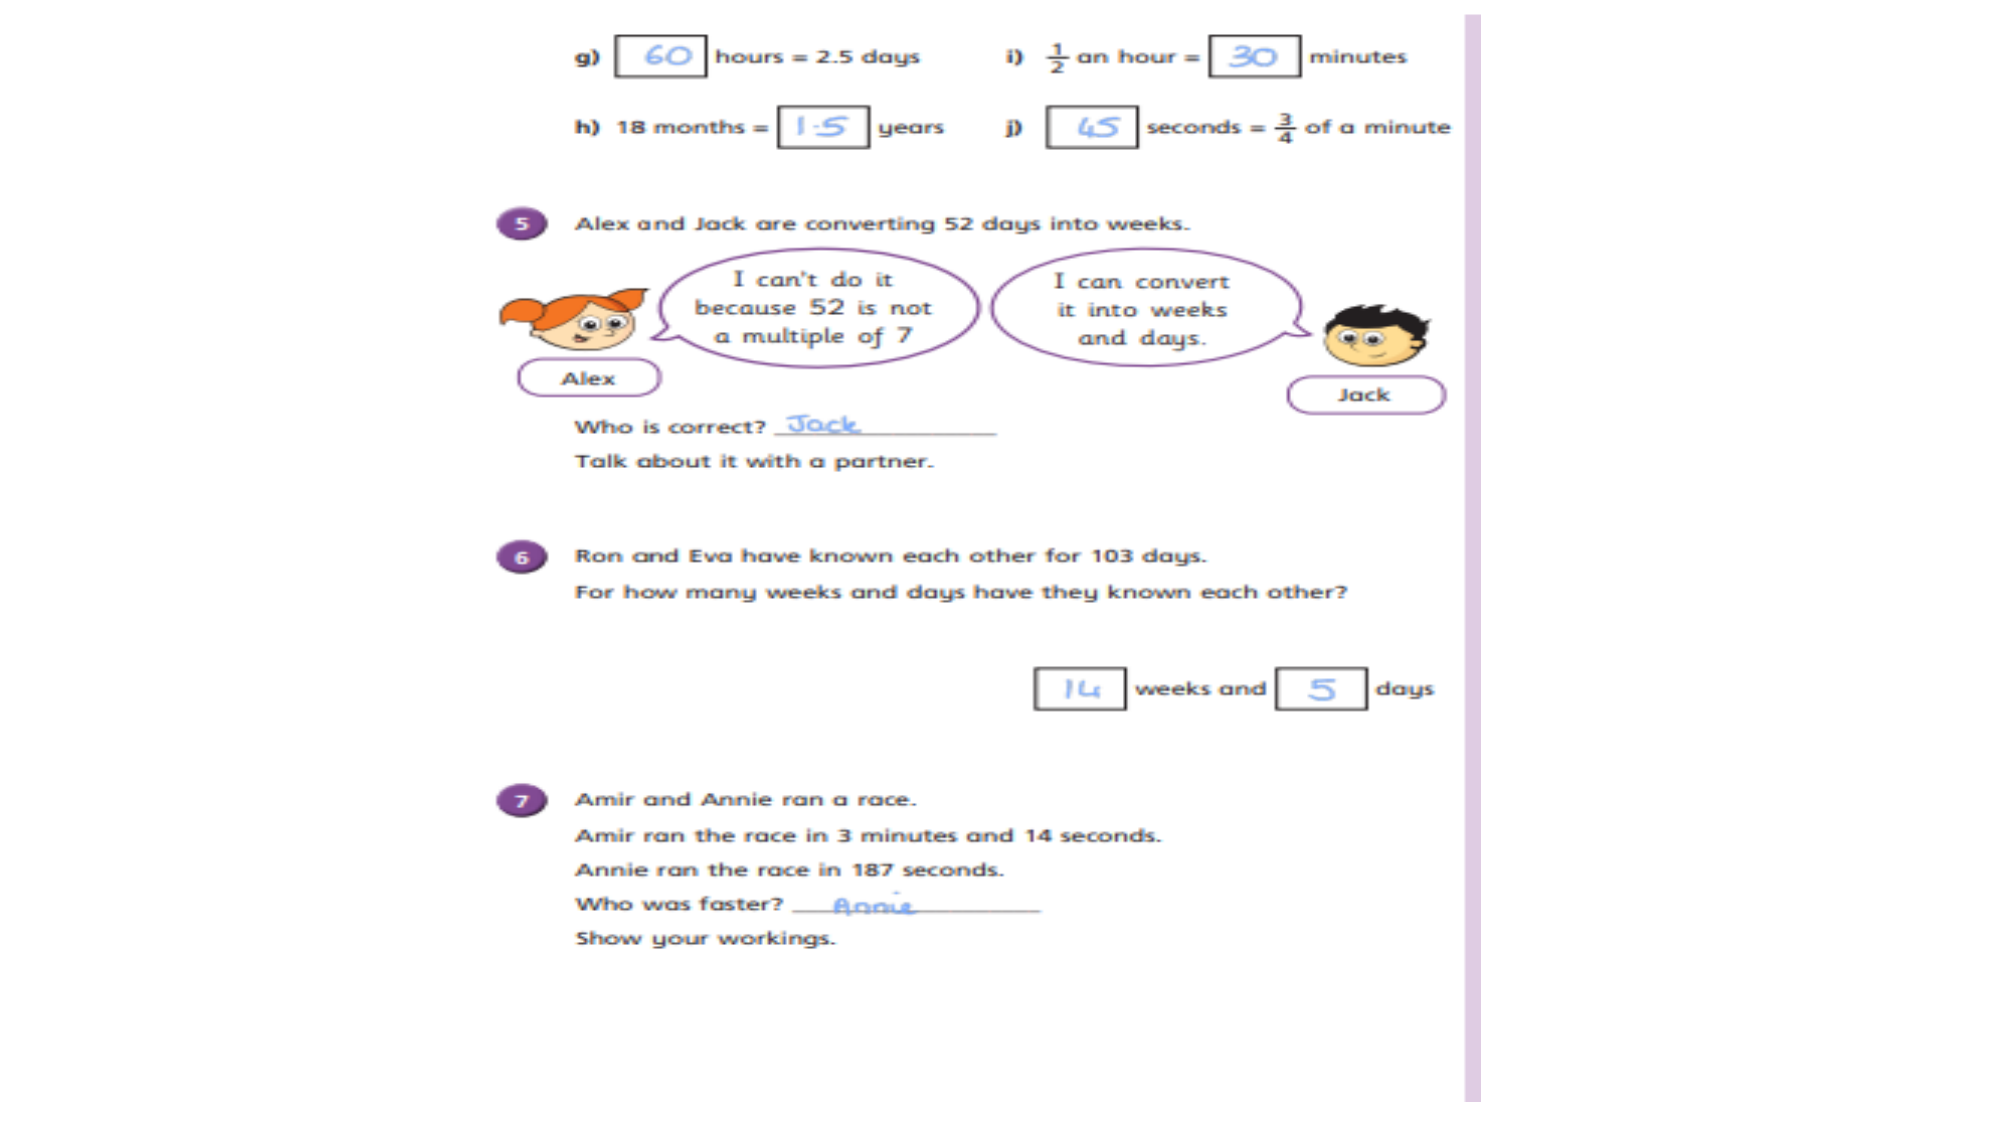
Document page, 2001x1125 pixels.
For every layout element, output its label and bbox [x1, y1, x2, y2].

picture [407, 0, 1481, 1102]
